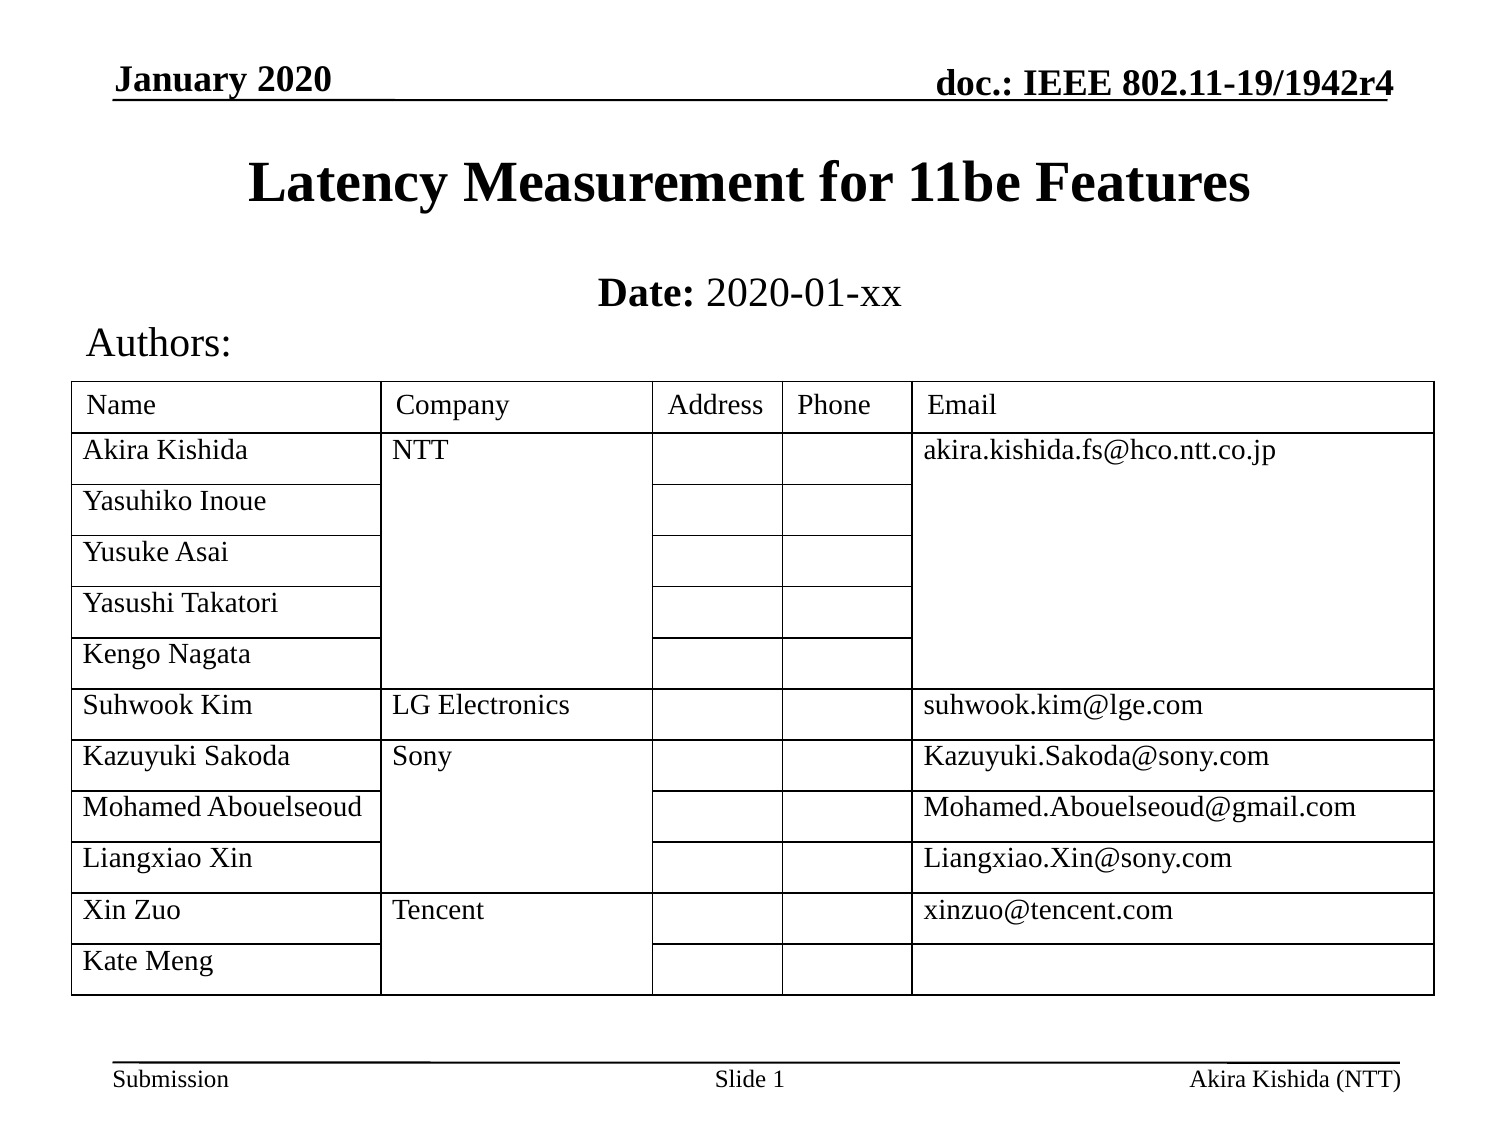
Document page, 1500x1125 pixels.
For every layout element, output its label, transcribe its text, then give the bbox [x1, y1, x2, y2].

table_cell NTT [382, 434, 652, 688]
table_cell [653, 945, 782, 994]
table_cell [653, 434, 782, 484]
table_header Company [382, 382, 652, 432]
table_cell [653, 843, 782, 892]
table_cell Kate Meng [72, 945, 380, 994]
table_cell [783, 945, 911, 994]
table_cell [653, 639, 782, 688]
table_cell [653, 587, 782, 637]
table_header Name [72, 382, 380, 432]
table_cell [783, 843, 911, 892]
table_cell [653, 690, 782, 739]
table_cell [783, 792, 911, 841]
table_cell Kazuyuki.Sakoda@sony.com [913, 741, 1433, 790]
footer Akira Kishida (NTT) [878, 1061, 1402, 1093]
table_cell akira.kishida.fs@hco.ntt.co.jp [913, 434, 1433, 688]
table_cell [783, 741, 911, 790]
table_cell [653, 485, 782, 535]
table_header Phone [783, 382, 911, 432]
title Latency Measurement for 11be Features [112, 90, 1388, 257]
table_cell [783, 690, 911, 739]
table_cell [783, 639, 911, 688]
table_cell Liangxiao Xin [72, 843, 380, 892]
table_cell [783, 536, 911, 586]
table_cell Xin Zuo [72, 894, 380, 943]
table_cell Kazuyuki Sakoda [72, 741, 380, 790]
table_cell [653, 741, 782, 790]
table_cell [783, 587, 911, 637]
table_cell Yusuke Asai [72, 536, 380, 586]
table_cell Liangxiao.Xin@sony.com [913, 843, 1433, 892]
table_header Address [653, 382, 782, 432]
table_header Email [913, 382, 1433, 432]
text_box Authors: [70, 307, 308, 370]
table_cell [783, 485, 911, 535]
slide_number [114, 54, 423, 100]
table_cell Kengo Nagata [72, 639, 380, 688]
table_cell LG Electronics [382, 690, 652, 739]
table_cell Akira Kishida [72, 434, 380, 484]
table_cell [783, 434, 911, 484]
table_cell Sony [382, 741, 652, 892]
table_cell suhwook.kim@lge.com [913, 690, 1433, 739]
table_cell [653, 894, 782, 943]
slide_number Slide 1 [684, 1061, 816, 1123]
table_cell Tencent [382, 894, 652, 994]
table_cell Suhwook Kim [72, 690, 380, 739]
table_cell xinzuo@tencent.com [913, 894, 1433, 943]
table_cell Mohamed.Abouelseoud@gmail.com [913, 792, 1433, 841]
table_cell [653, 536, 782, 586]
table_cell [653, 792, 782, 841]
table_cell [913, 945, 1433, 994]
text_box Date: 2020-01-xx [112, 257, 1388, 323]
table_cell Yasuhiko Inoue [72, 485, 380, 535]
table_cell [783, 894, 911, 943]
table_cell Yasushi Takatori [72, 587, 380, 637]
table_cell Mohamed Abouelseoud [72, 792, 380, 841]
